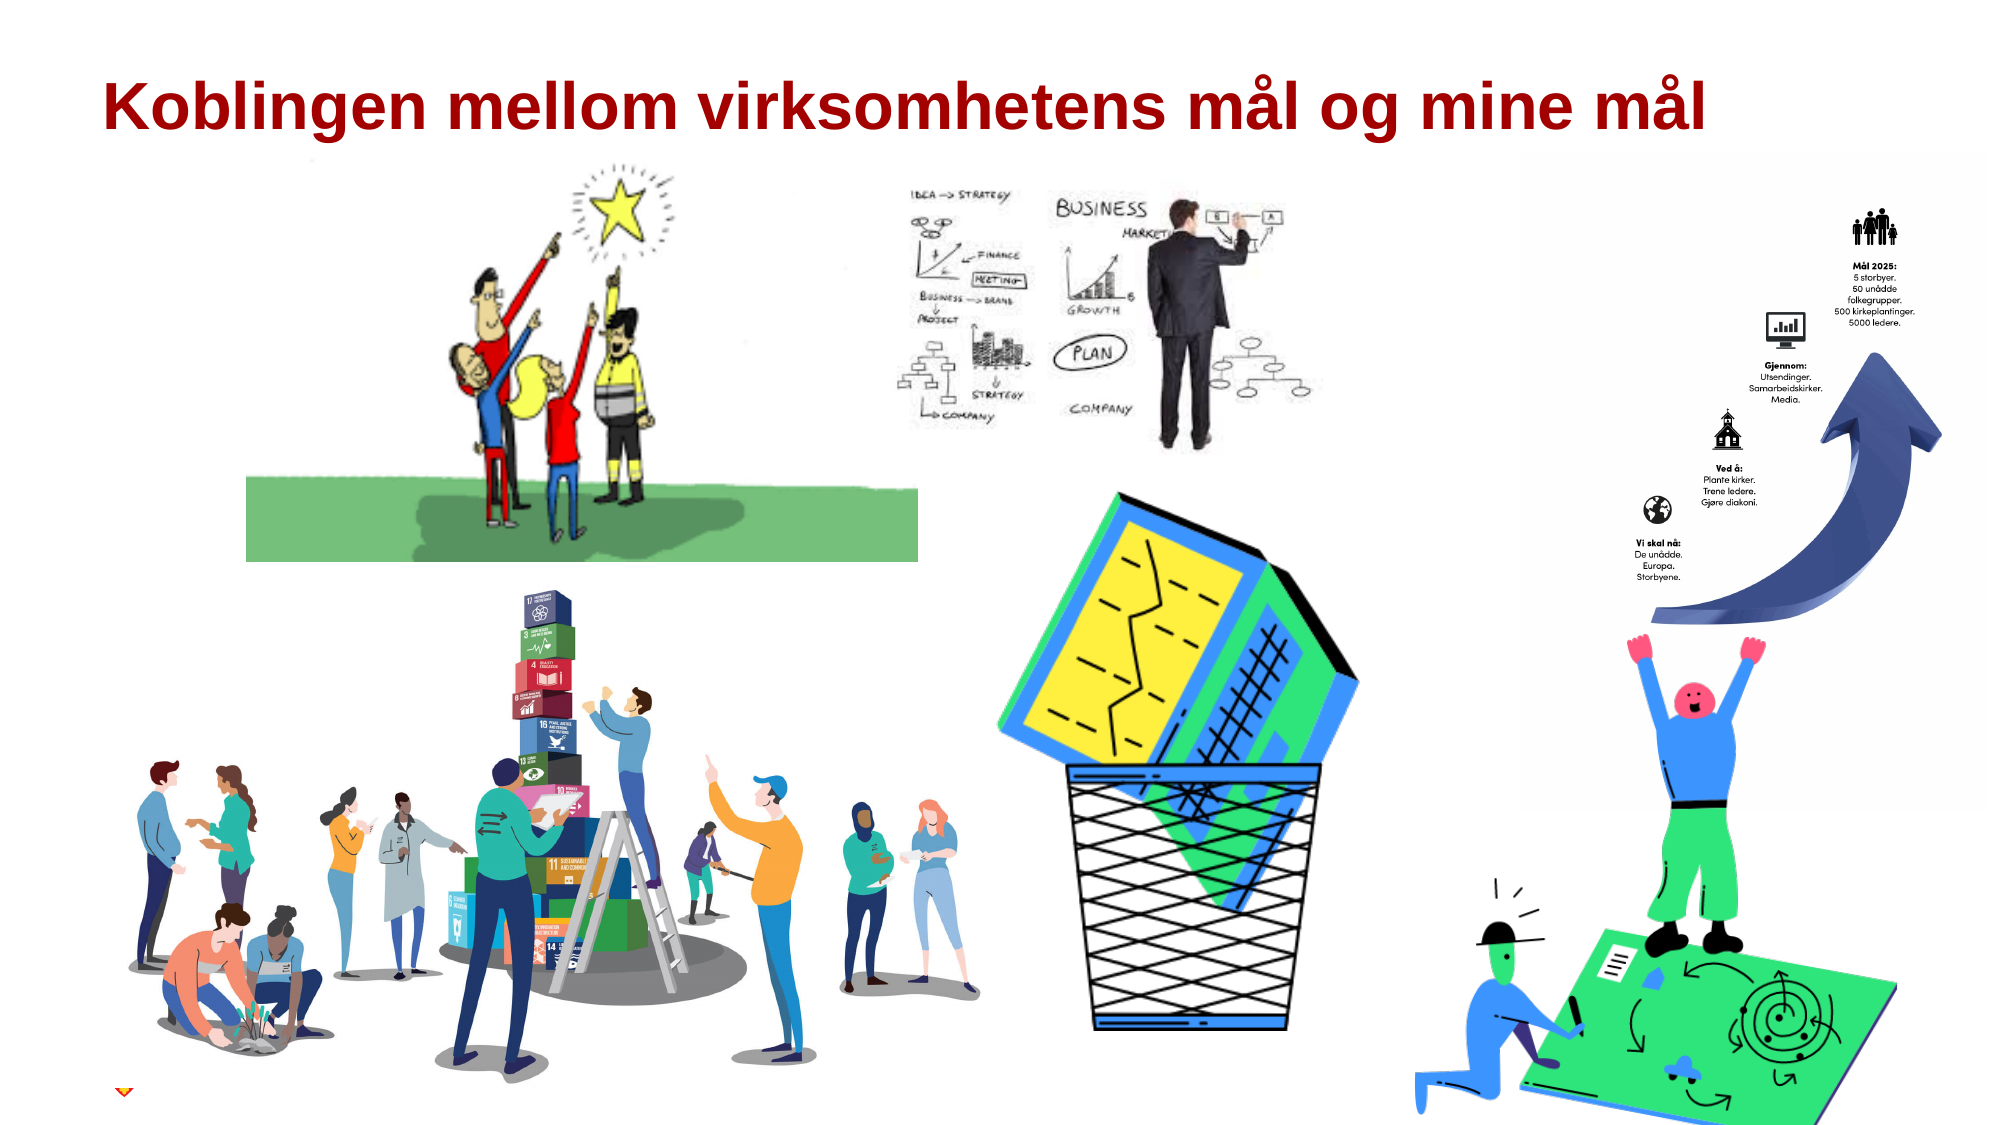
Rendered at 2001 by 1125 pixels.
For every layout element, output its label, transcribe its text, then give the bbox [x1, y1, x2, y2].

title Koblingen mellom virksomhetens mål og mine mål [102, 36, 1898, 179]
picture [885, 178, 1331, 456]
picture [1414, 150, 1987, 1125]
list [246, 151, 918, 562]
picture [102, 480, 1394, 1097]
